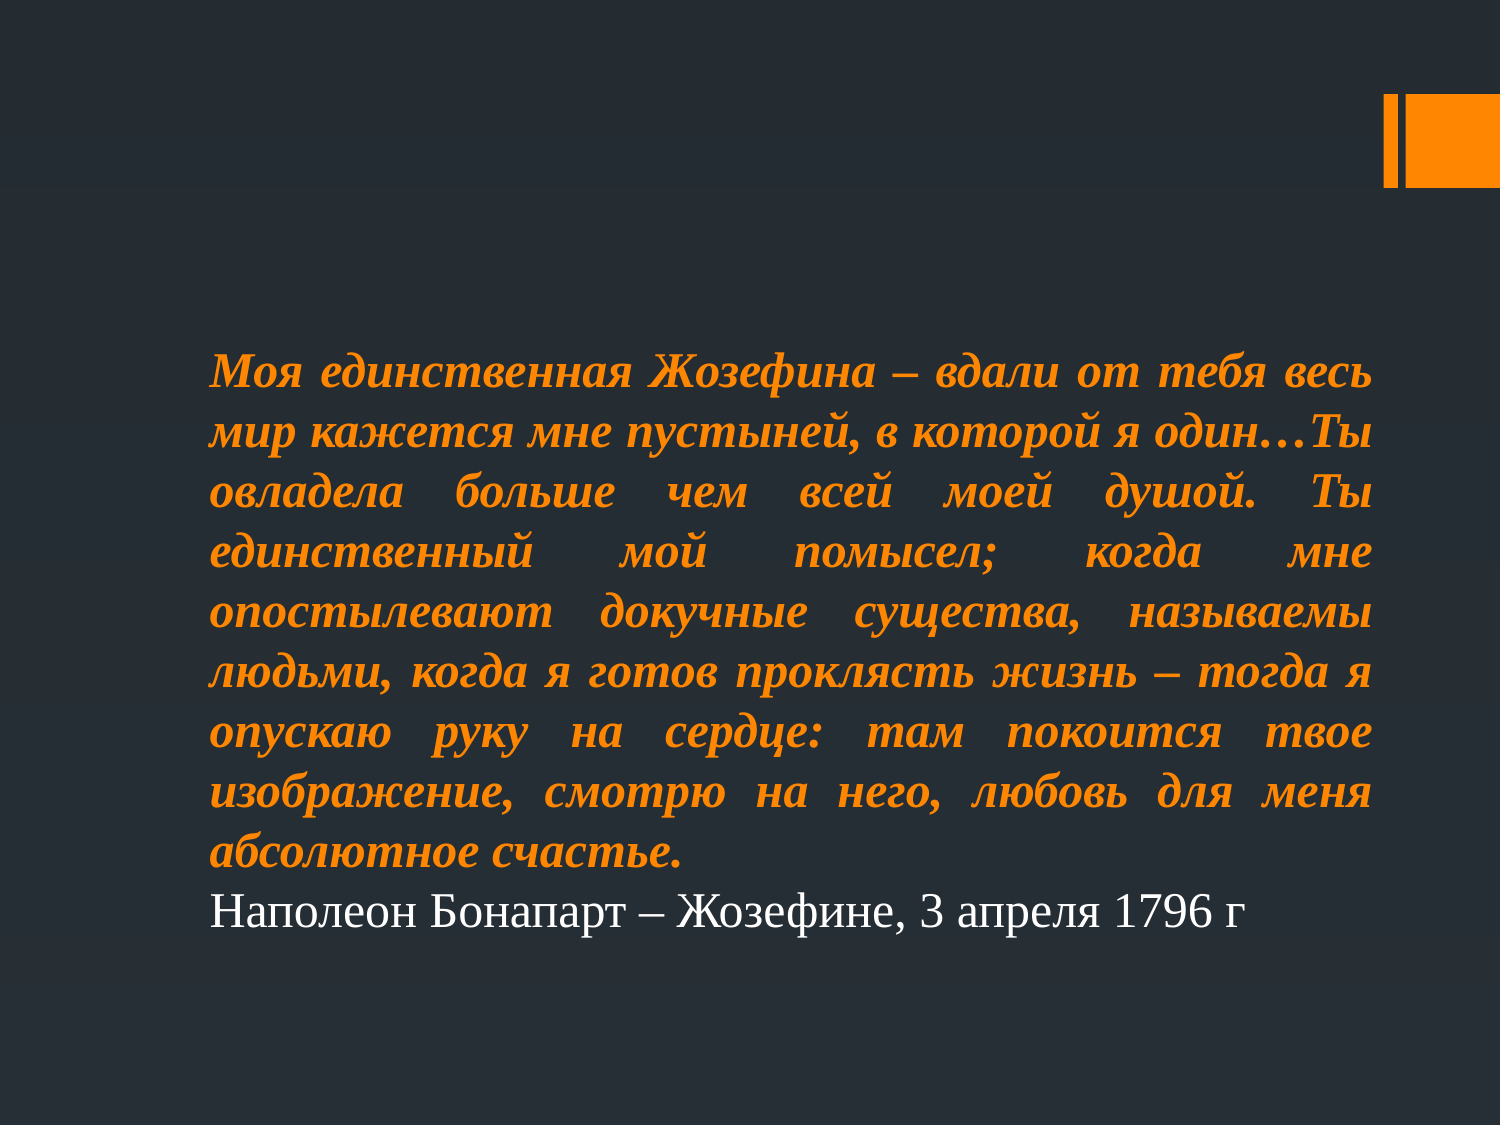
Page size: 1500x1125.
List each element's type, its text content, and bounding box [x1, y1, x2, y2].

text_box Моя единственная Жозефина – вдали от тебя весь мир кажется мне пустыней, в которой я один…Ты овладела больше чем всей моей душой. Ты единственный мой помысел; когда мне опостылевают докучные существа, называемы людьми, когда я готов проклясть жизнь – тогда я опускаю руку на сердце: там покоится твое изображение, смотрю на него, любовь для меня абсолютное счастье. Наполеон Бонапарт – Жозефине, 3 апреля 1796 г [194, 330, 1388, 946]
